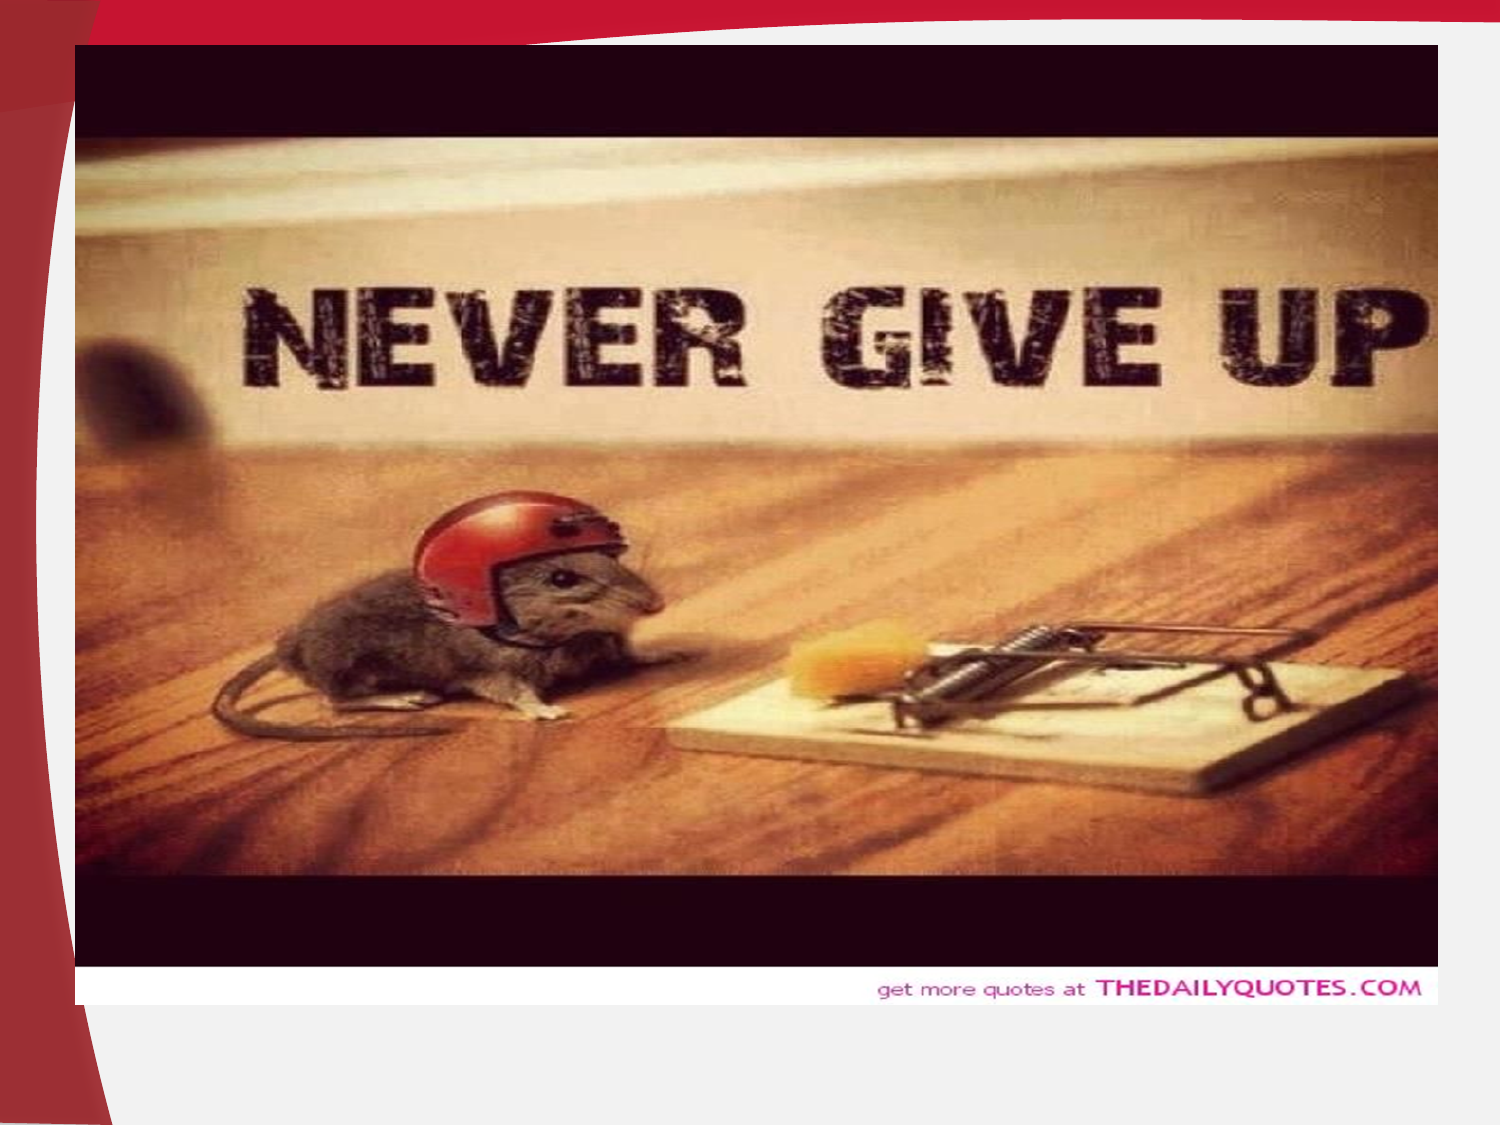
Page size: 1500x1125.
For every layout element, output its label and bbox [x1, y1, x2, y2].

list [74, 44, 1438, 1006]
